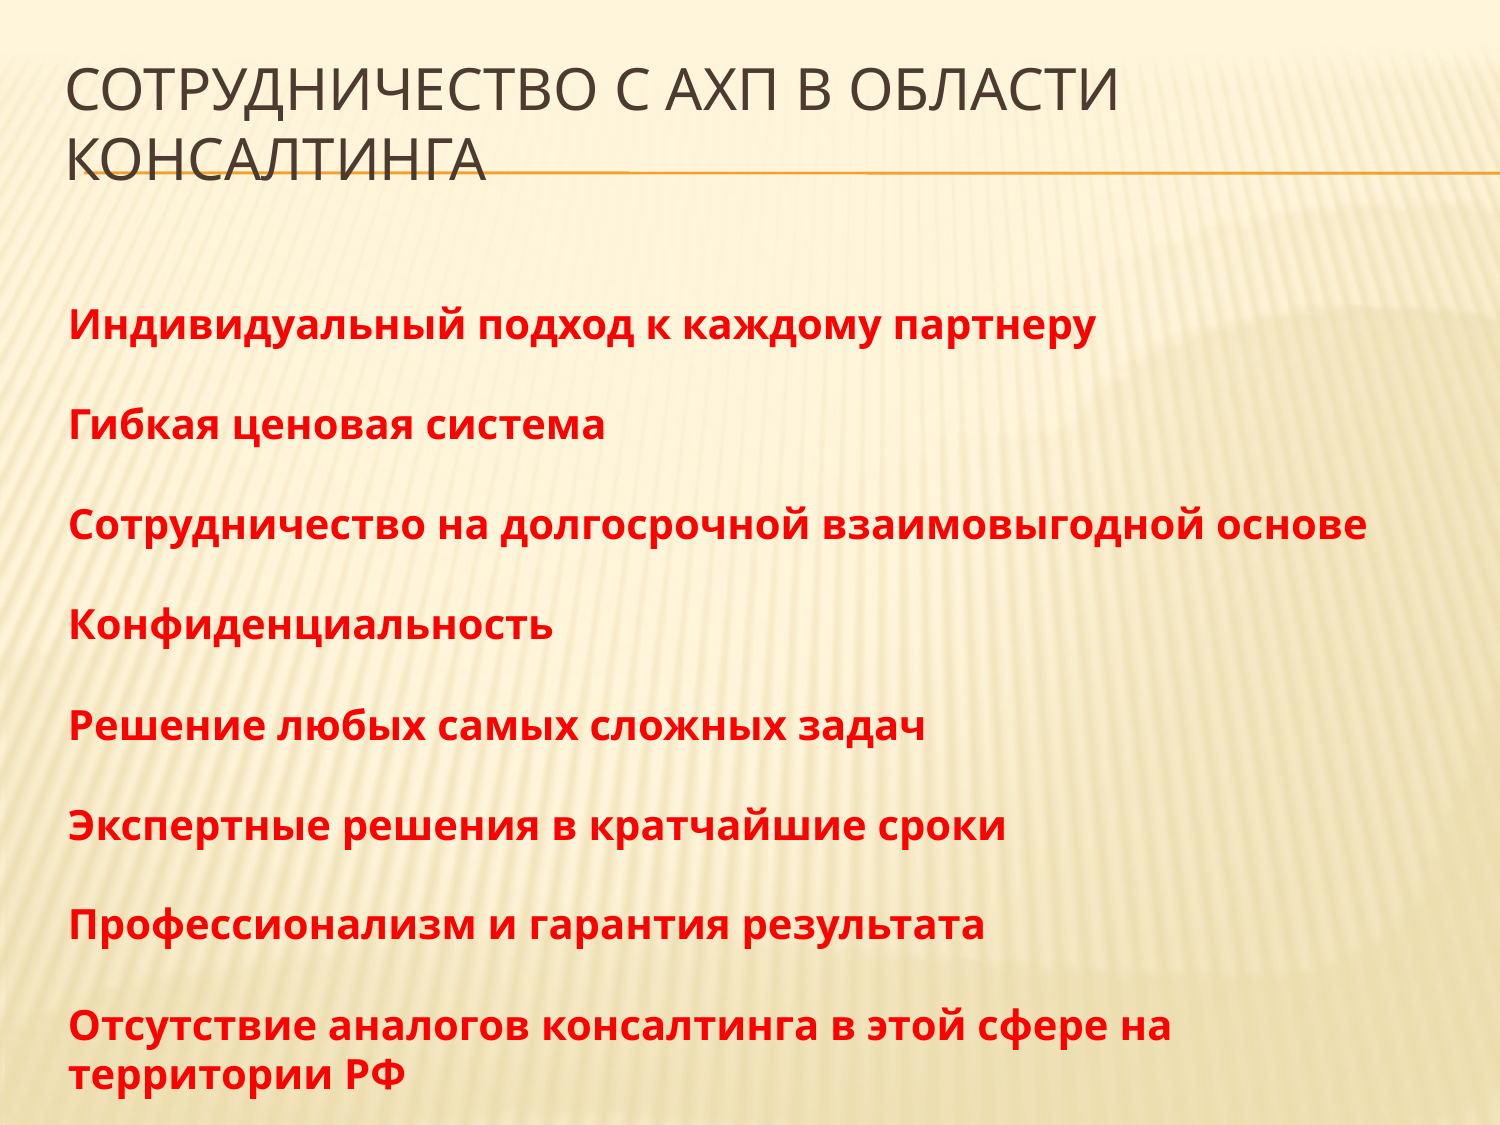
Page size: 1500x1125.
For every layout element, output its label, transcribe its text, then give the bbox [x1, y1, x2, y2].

title Сотрудничество с АХП в области консалтинга [49, 30, 1475, 213]
text_box Индивидуальный подход к каждому партнеру Гибкая ценовая система Сотрудничество на долгосрочной взаимовыгодной основе Конфиденциальность Решение любых самых сложных задач Экспертные решения в кратчайшие сроки Профессионализм и гарантия результата Отсутствие аналогов консалтинга в этой сфере на территории РФ [53, 290, 1436, 1125]
